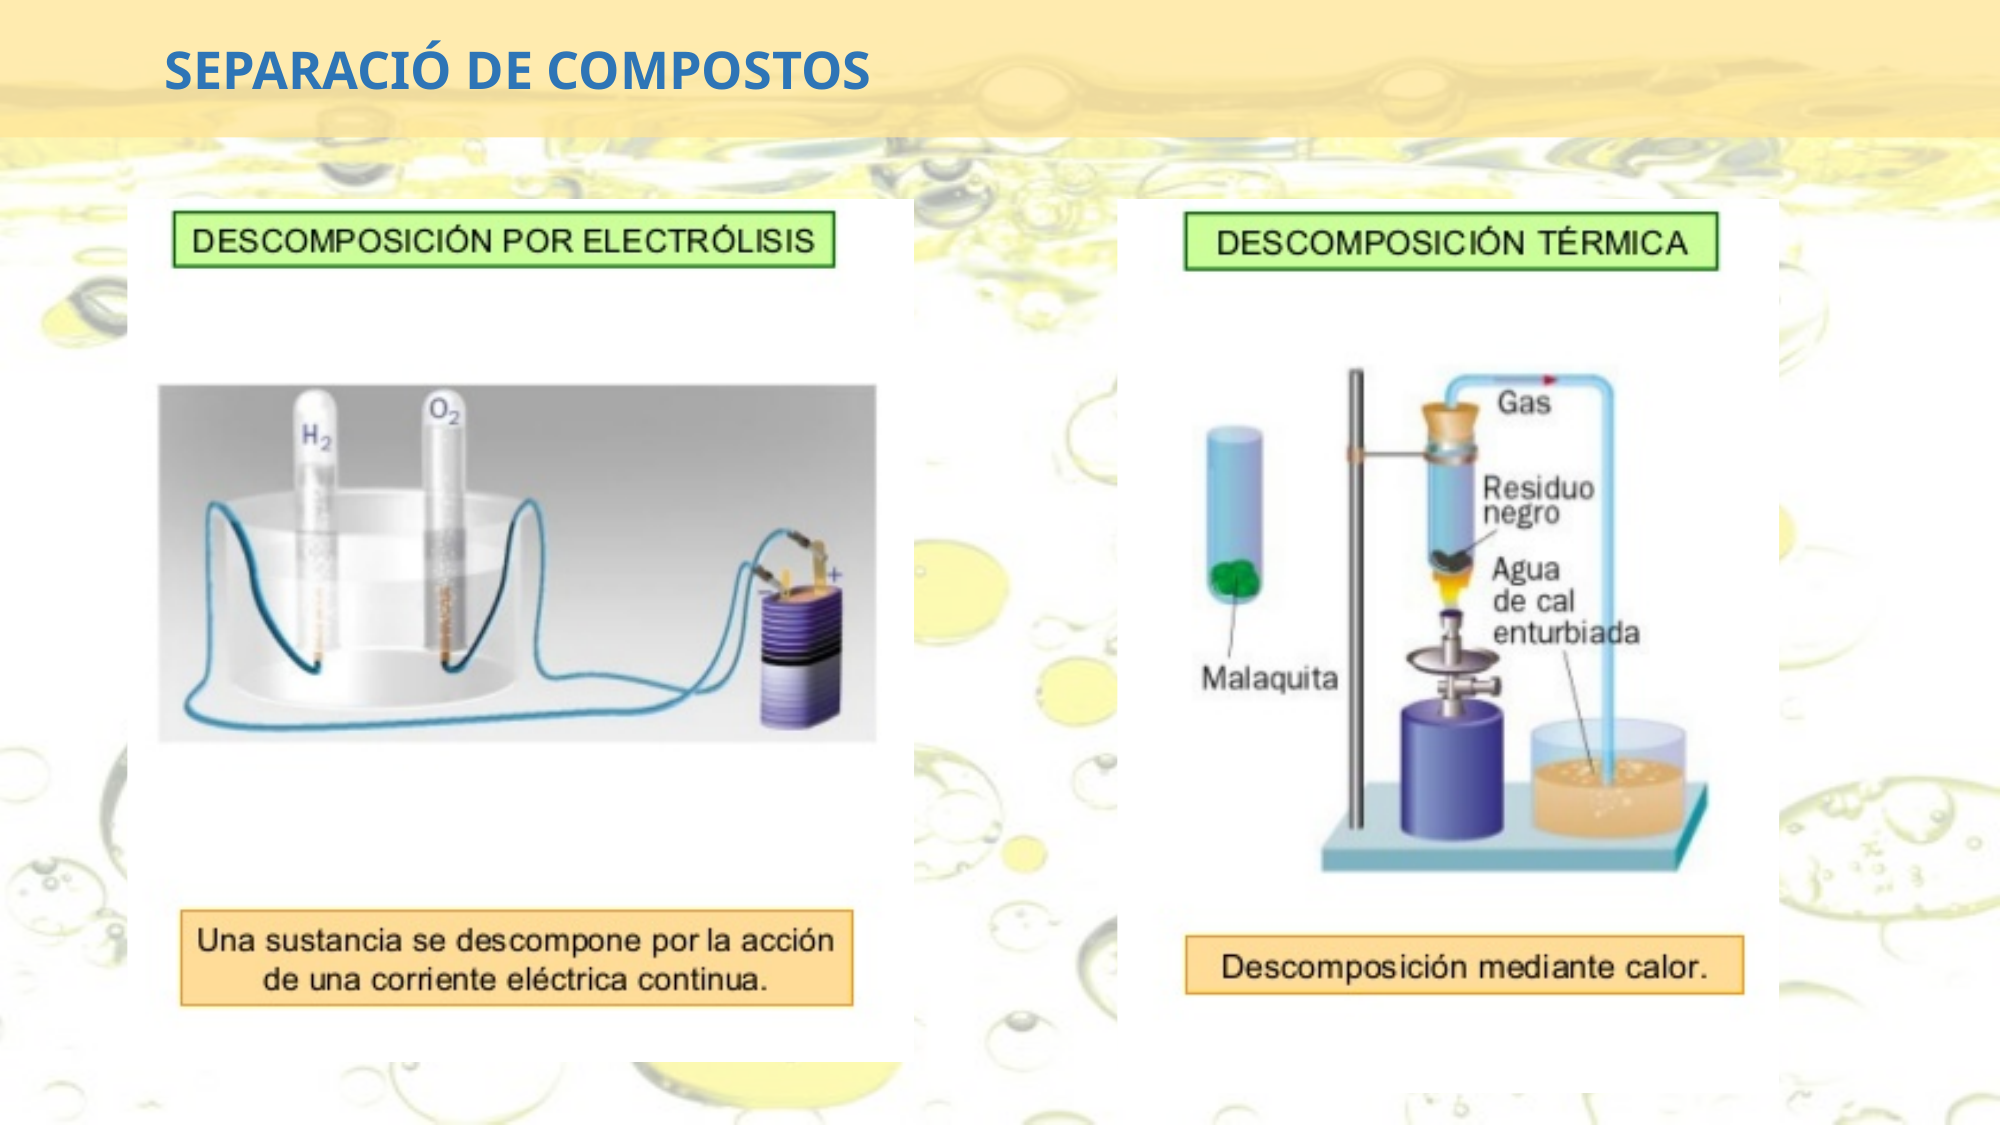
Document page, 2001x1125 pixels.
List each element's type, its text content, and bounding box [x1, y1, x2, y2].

picture [127, 199, 914, 1062]
picture [1117, 199, 1780, 1093]
text_box SEPARACIÓ DE COMPOSTOS [0, 0, 2000, 138]
